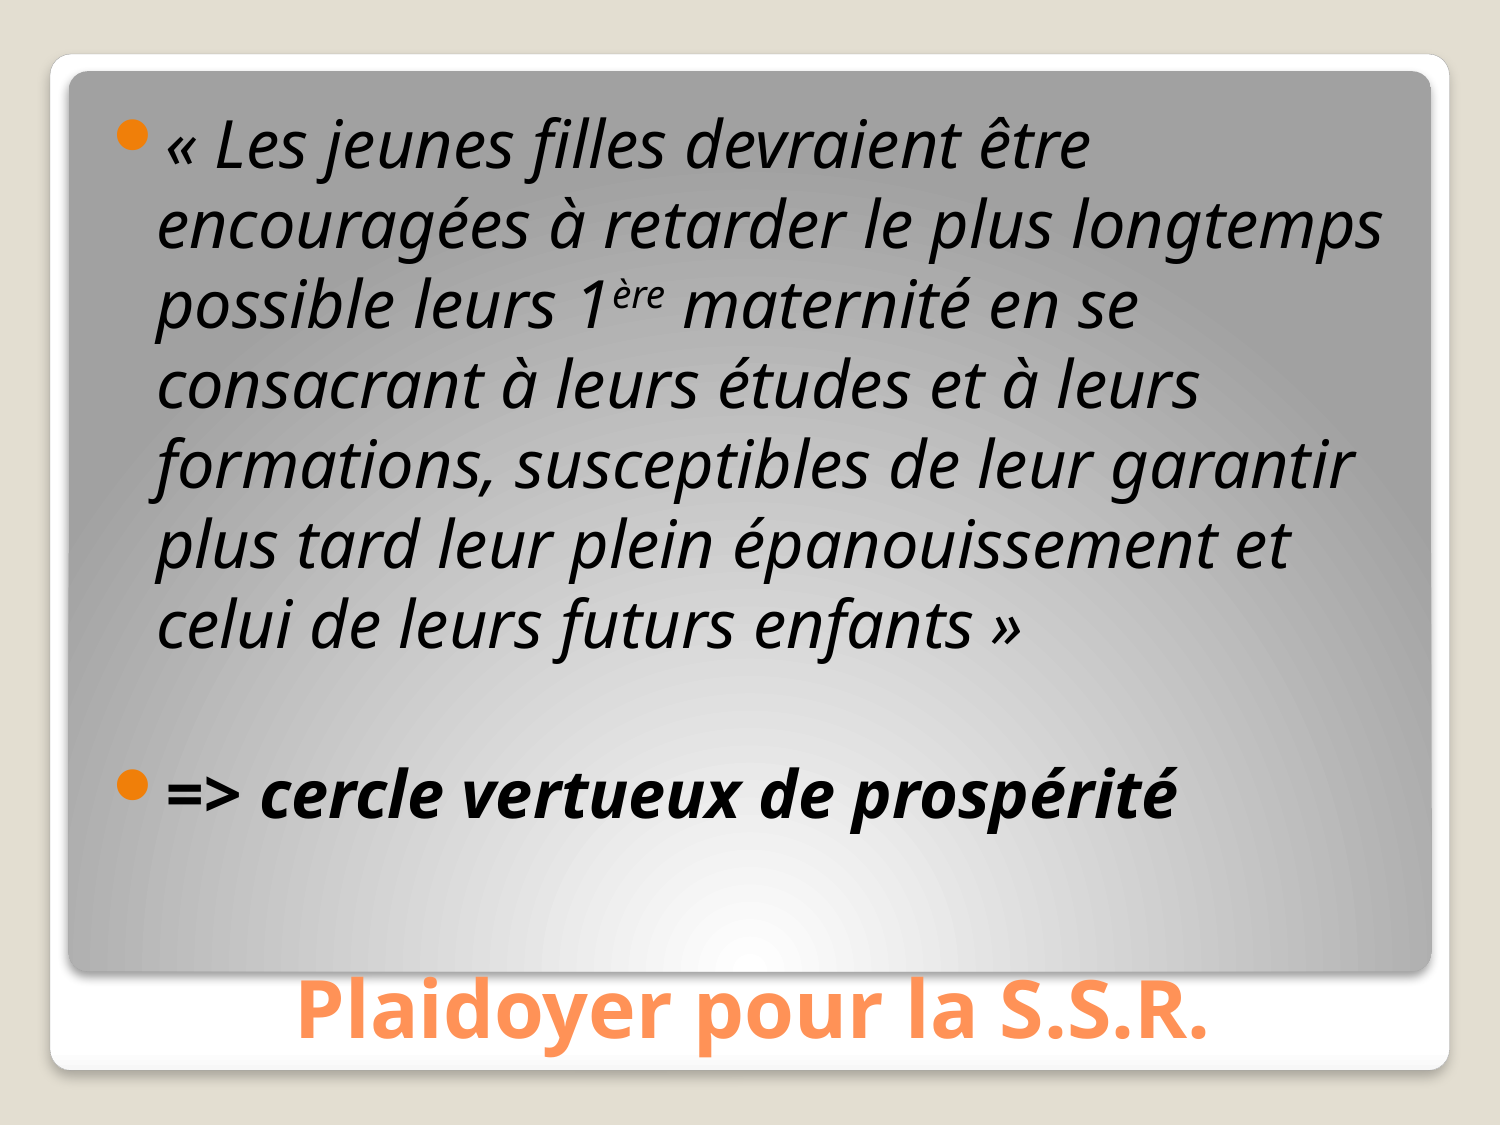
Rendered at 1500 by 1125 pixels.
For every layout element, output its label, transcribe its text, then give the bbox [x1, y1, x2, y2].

title Plaidoyer pour la S.S.R. [82, 950, 1425, 1063]
list « Les jeunes filles devraient être encouragées à retarder le plus longtemps possible leurs 1ère maternité en se consacrant à leurs études et à leurs formations, susceptibles de leur garantir plus tard leur plein épanouissement et celui de leurs futurs enfants » => cercle vertueux de prospérité [82, 86, 1425, 774]
